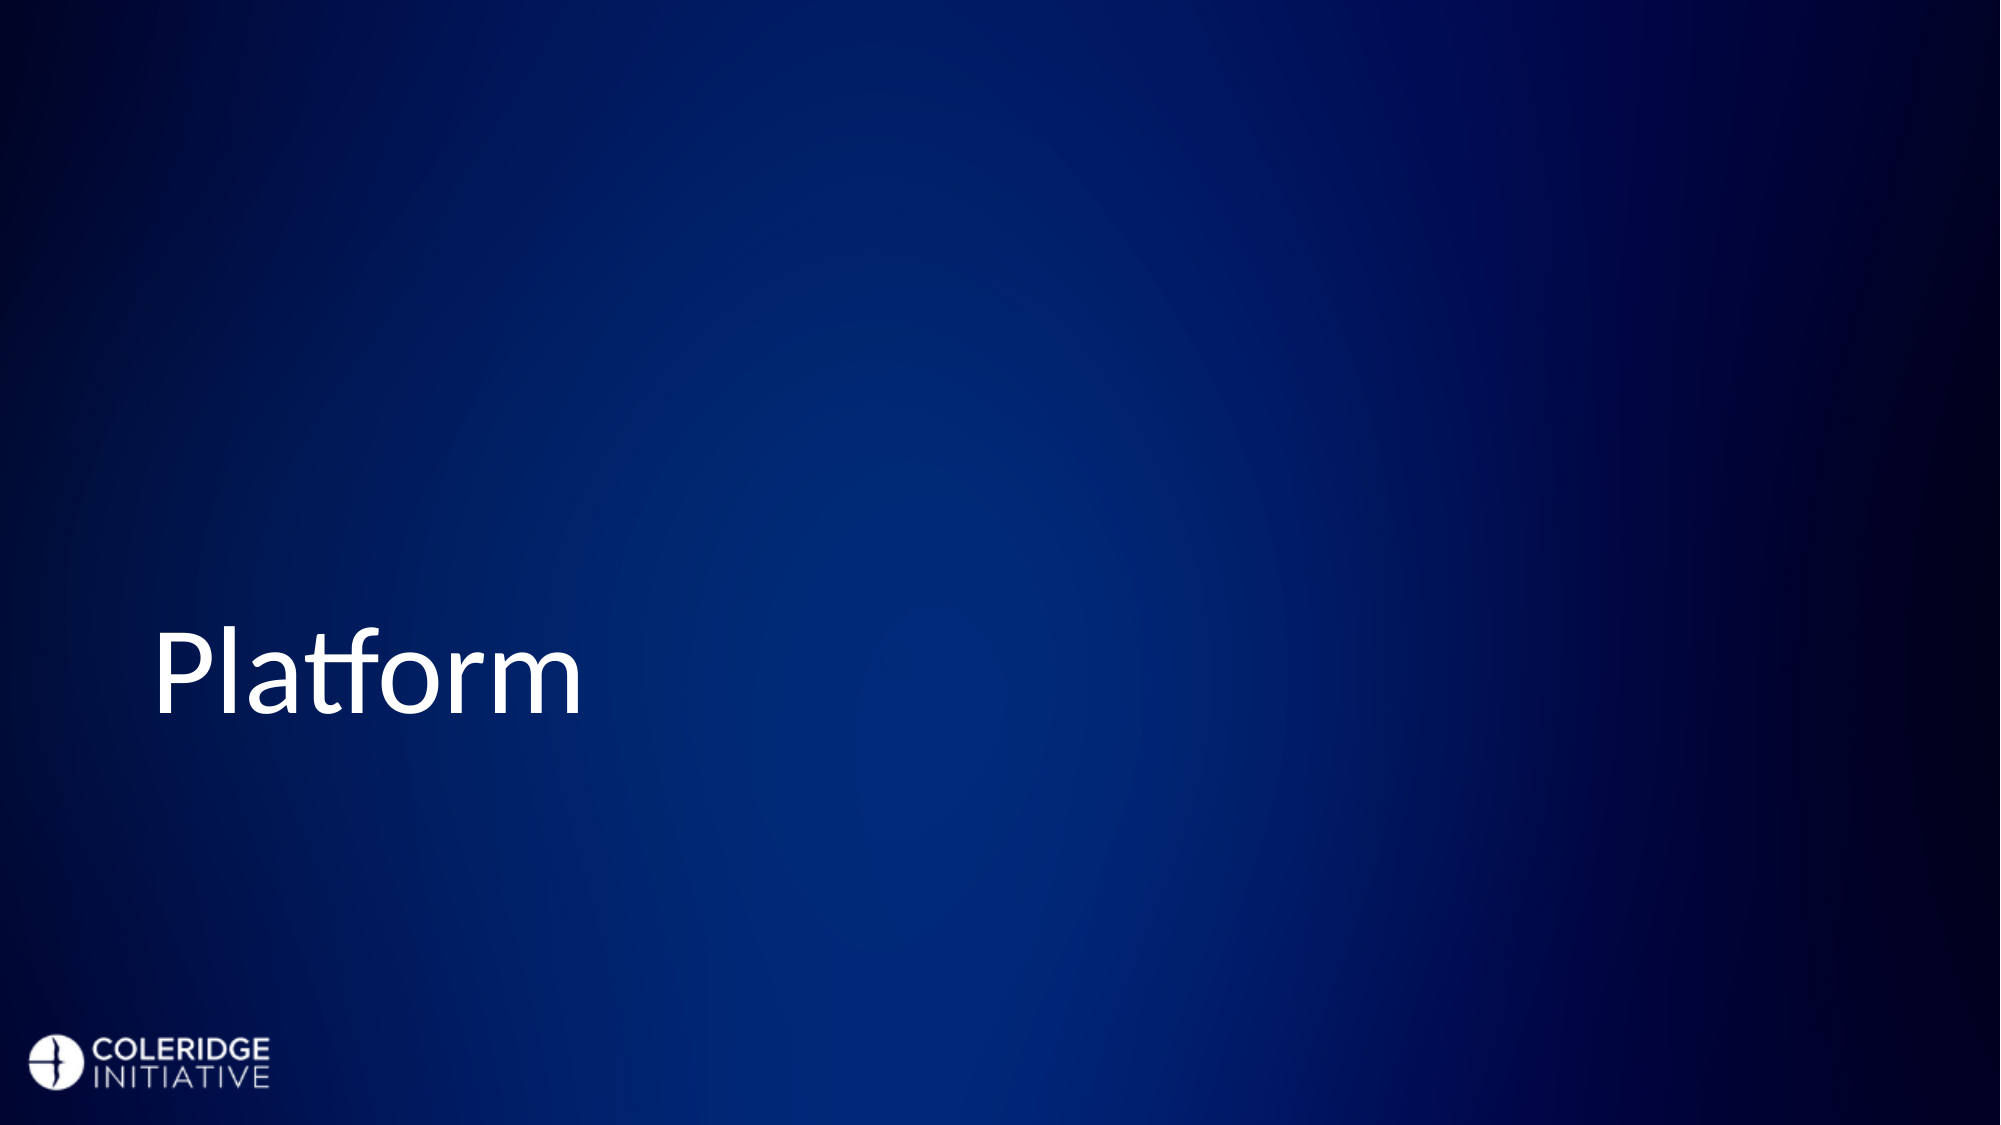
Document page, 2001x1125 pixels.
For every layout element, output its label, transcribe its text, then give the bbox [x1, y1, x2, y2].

title Platform [136, 280, 1862, 749]
picture [0, 0, 2000, 1125]
